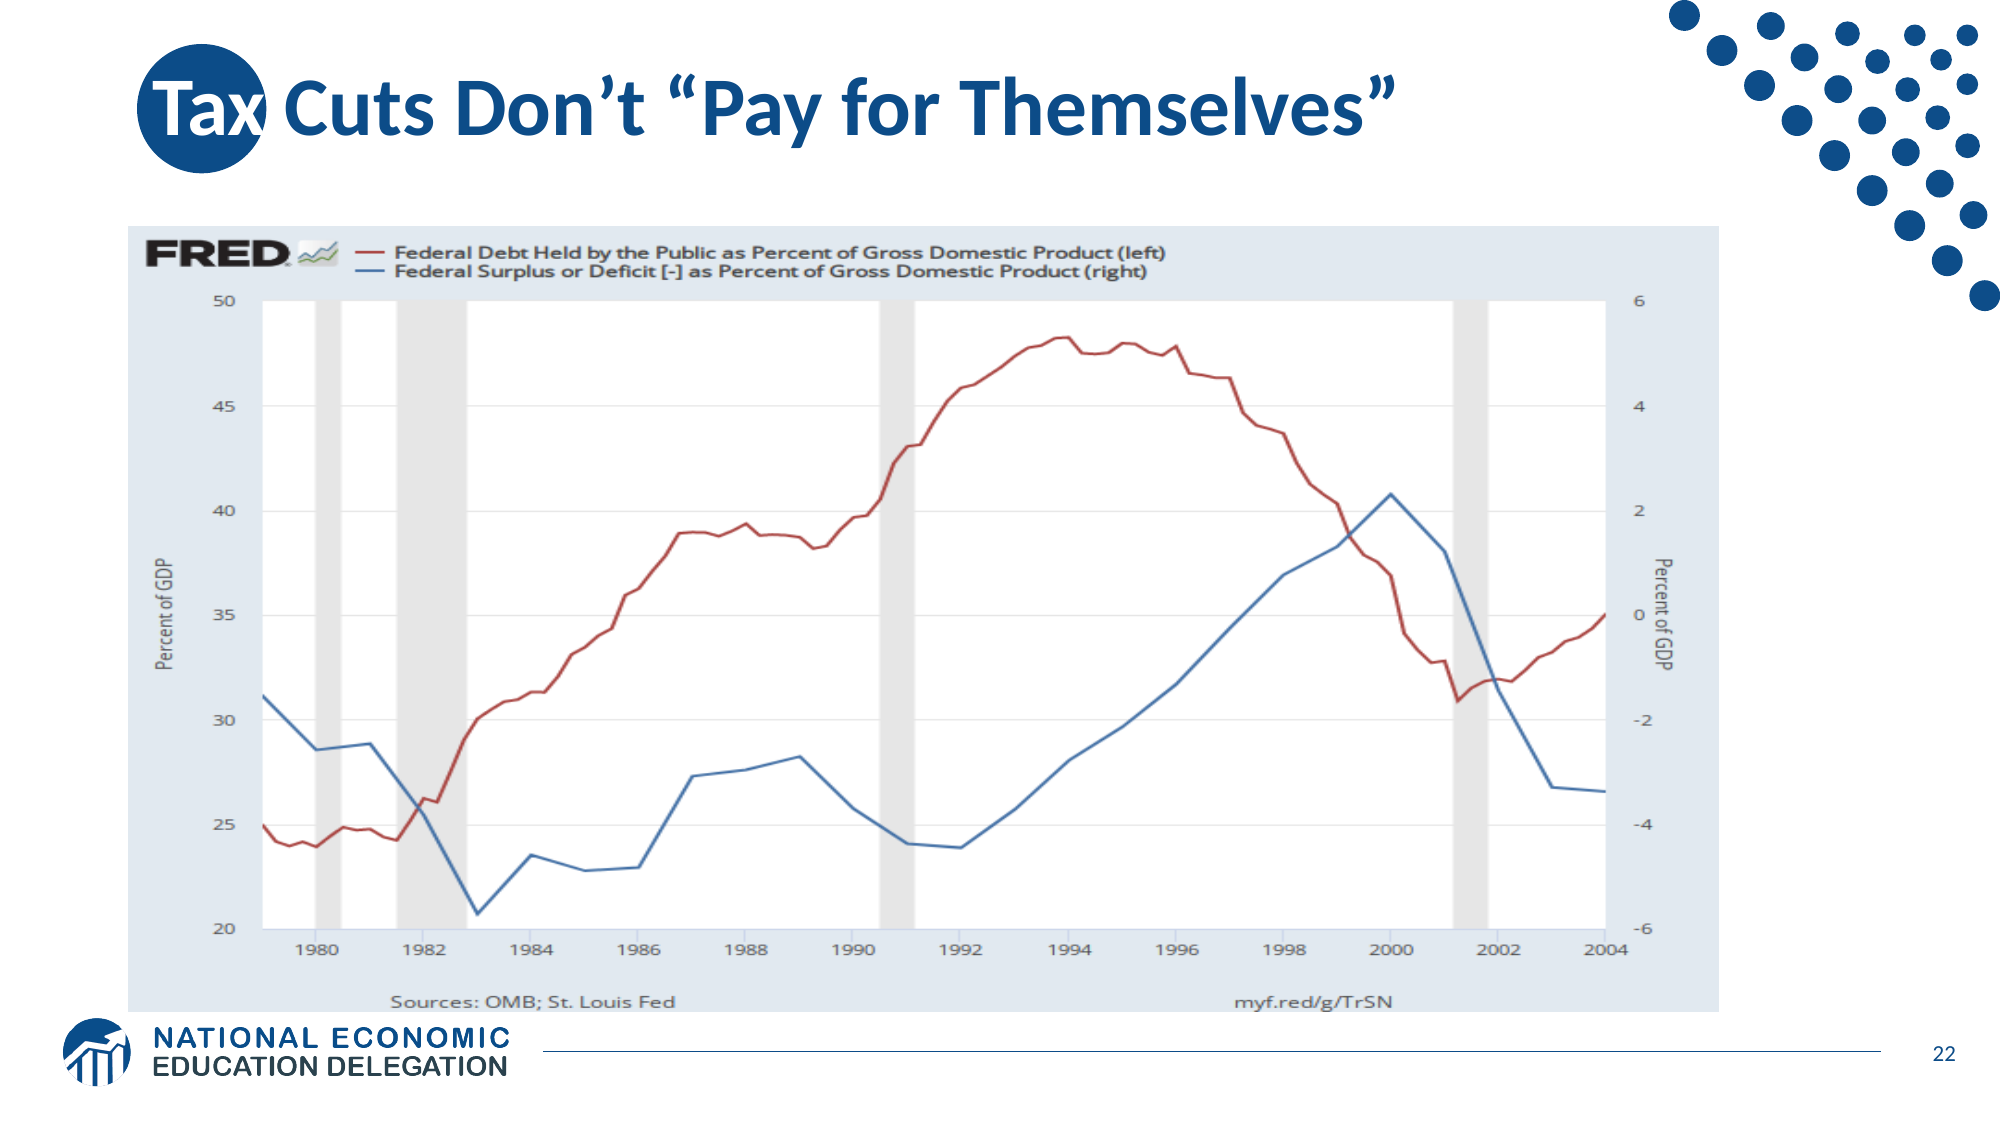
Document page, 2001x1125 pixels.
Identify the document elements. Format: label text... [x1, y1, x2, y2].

picture [55, 1013, 520, 1091]
title Tax Cuts Don’t “Pay for Themselves” [137, 0, 1863, 218]
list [128, 226, 1719, 1012]
slide_number 22 [1521, 1022, 1972, 1082]
